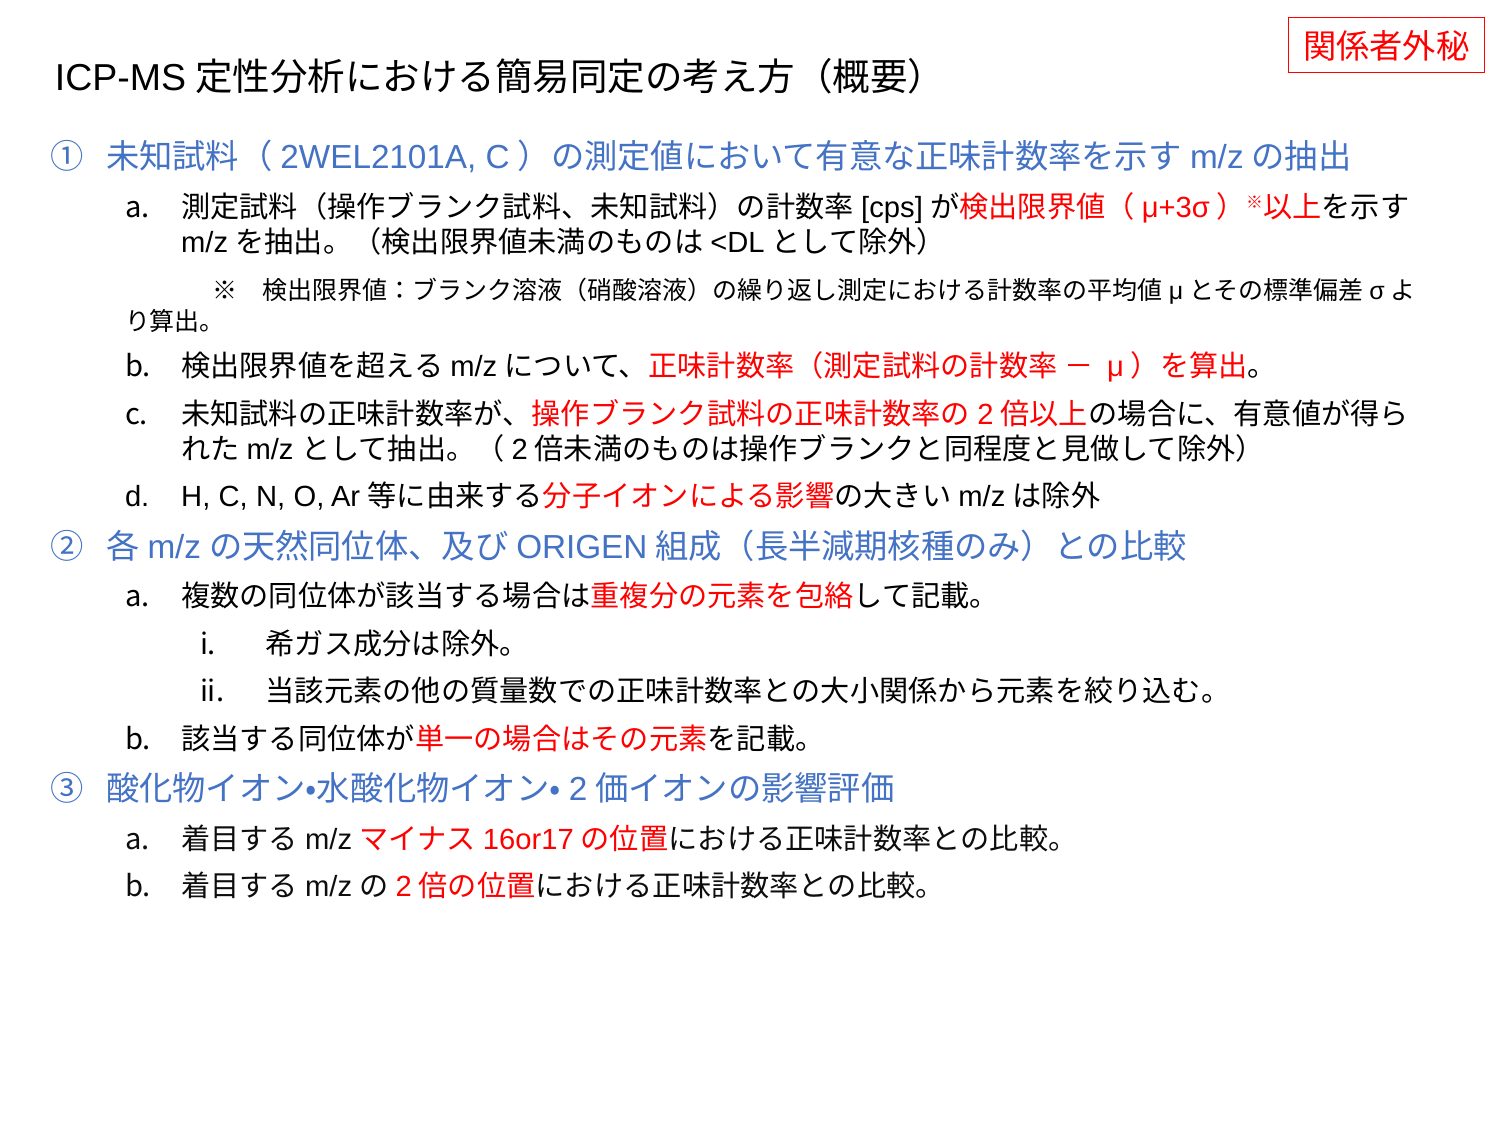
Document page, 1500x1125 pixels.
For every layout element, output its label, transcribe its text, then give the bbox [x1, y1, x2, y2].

text_box 未知試料（2WEL2101A, C）の測定値において有意な正味計数率を示すm/zの抽出 測定試料（操作ブランク試料、未知試料）の計数率[cps]が検出限界値（μ+3σ）※以上を示すm/zを抽出。（検出限界値未満のものは<DLとして除外） ※ 検出限界値：ブランク溶液（硝酸溶液）の繰り返し測定における計数率の平均値μとその標準偏差σより算出。 検出限界値を超えるm/zについて、正味計数率（測定試料の計数率 － μ）を算出。 未知試料の正味計数率が、操作ブランク試料の正味計数率の2倍以上の場合に、有意値が得られたm/zとして抽出。（2倍未満のものは操作ブランクと同程度と見做して除外） H, C, N, O, Ar等に由来する分子イオンによる影響の大きいm/zは除外 各m/zの天然同位体、及びORIGEN組成（長半減期核種のみ）との比較 複数の同位体が該当する場合は重複分の元素を包絡して記載。 希ガス成分は除外。 当該元素の他の質量数での正味計数率との大小関係から元素を絞り込む。 該当する同位体が単一の場合はその元素を記載。 酸化物イオン・水酸化物イオン・2価イオンの影響評価 着目するm/zマイナス16or17の位置における正味計数率との比較。 着目するm/zの2倍の位置における正味計数率との比較。 [35, 128, 1452, 963]
text_box ICP-MS定性分析における簡易同定の考え方（概要） [40, 45, 961, 106]
text_box 関係者外秘 [1288, 17, 1485, 73]
